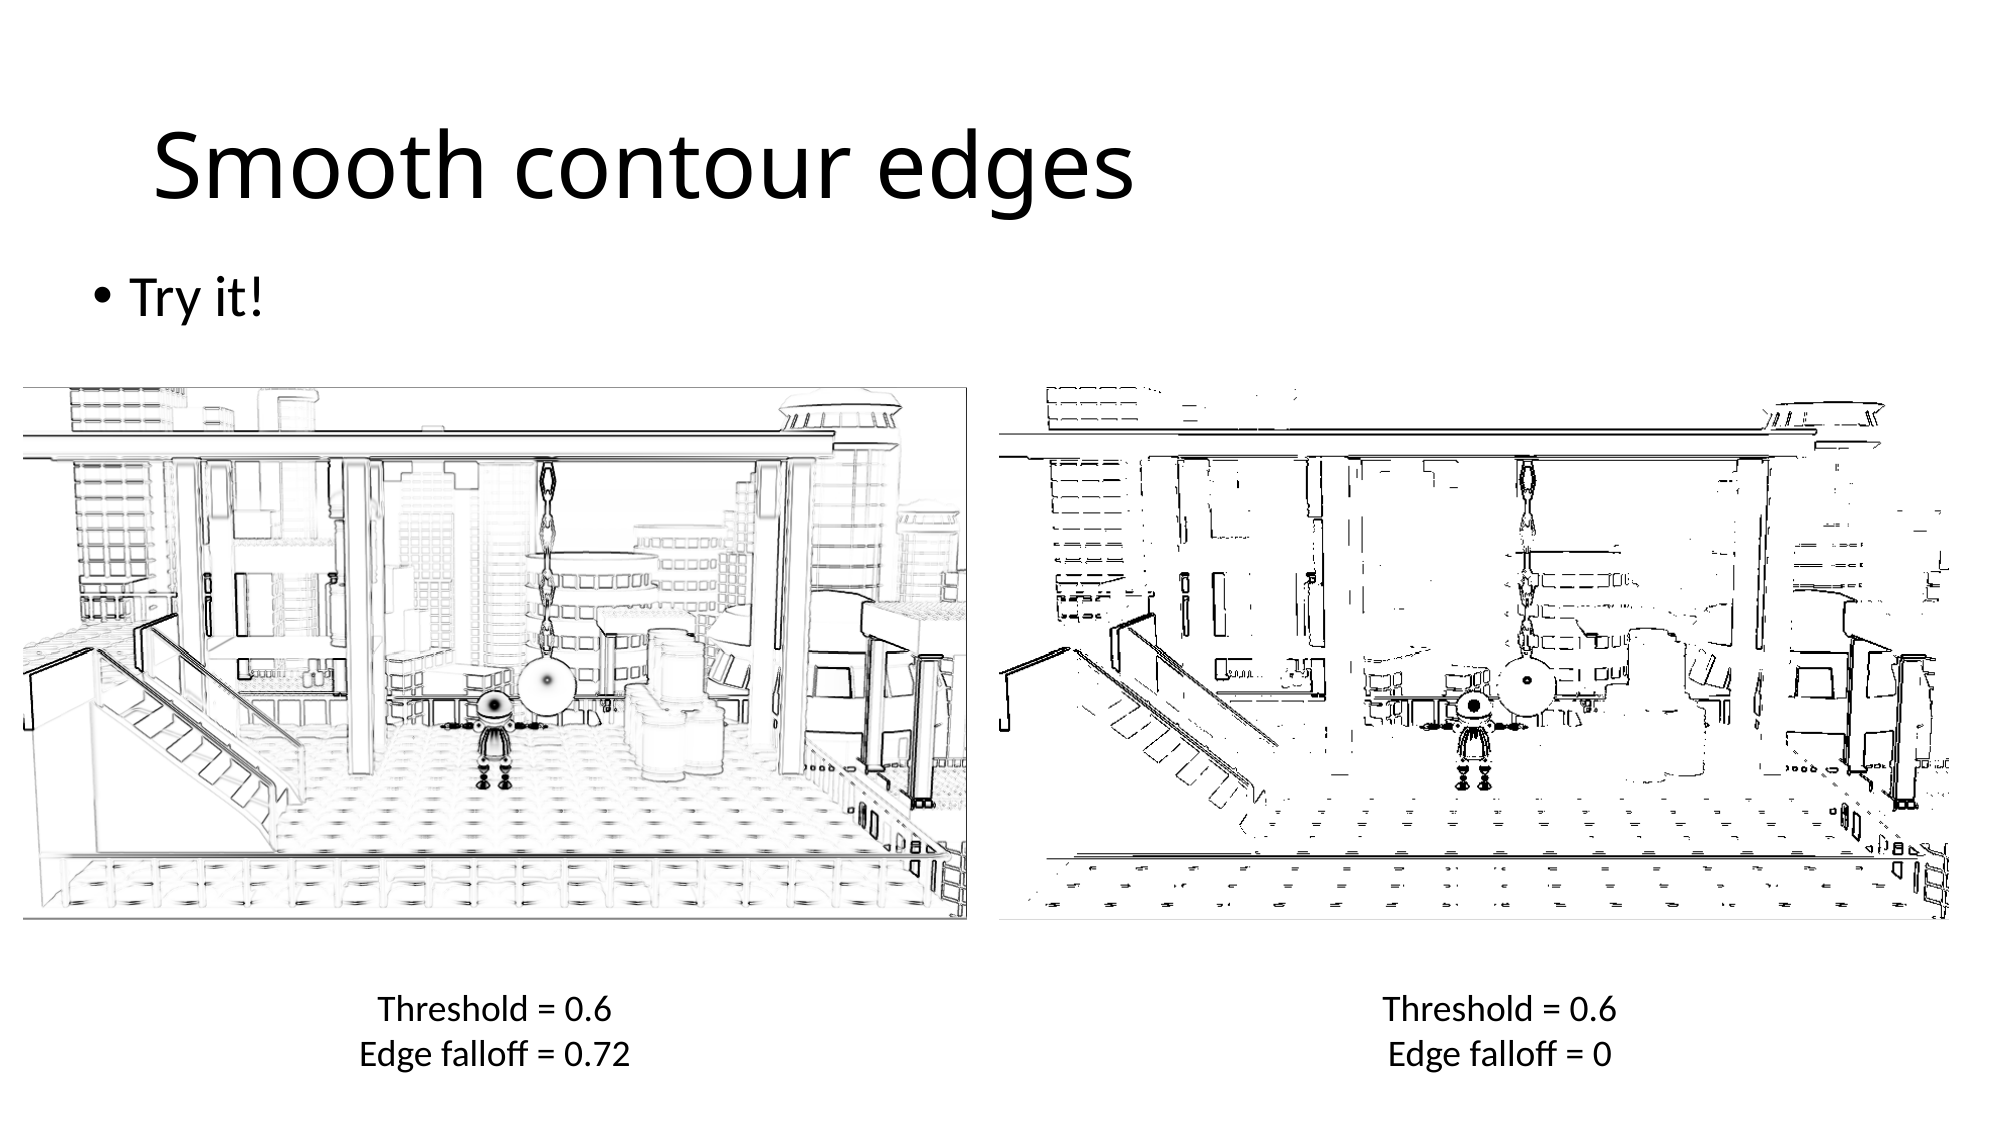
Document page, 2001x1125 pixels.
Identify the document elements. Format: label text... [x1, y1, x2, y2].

text_box Threshold = 0.6 Edge falloff = 0.72 [70, 976, 920, 1082]
title Smooth contour edges [137, 59, 1863, 278]
list Try it! [77, 259, 420, 363]
picture [23, 387, 967, 920]
text_box Threshold = 0.6 Edge falloff = 0 [1075, 976, 1925, 1082]
picture [999, 387, 1949, 920]
